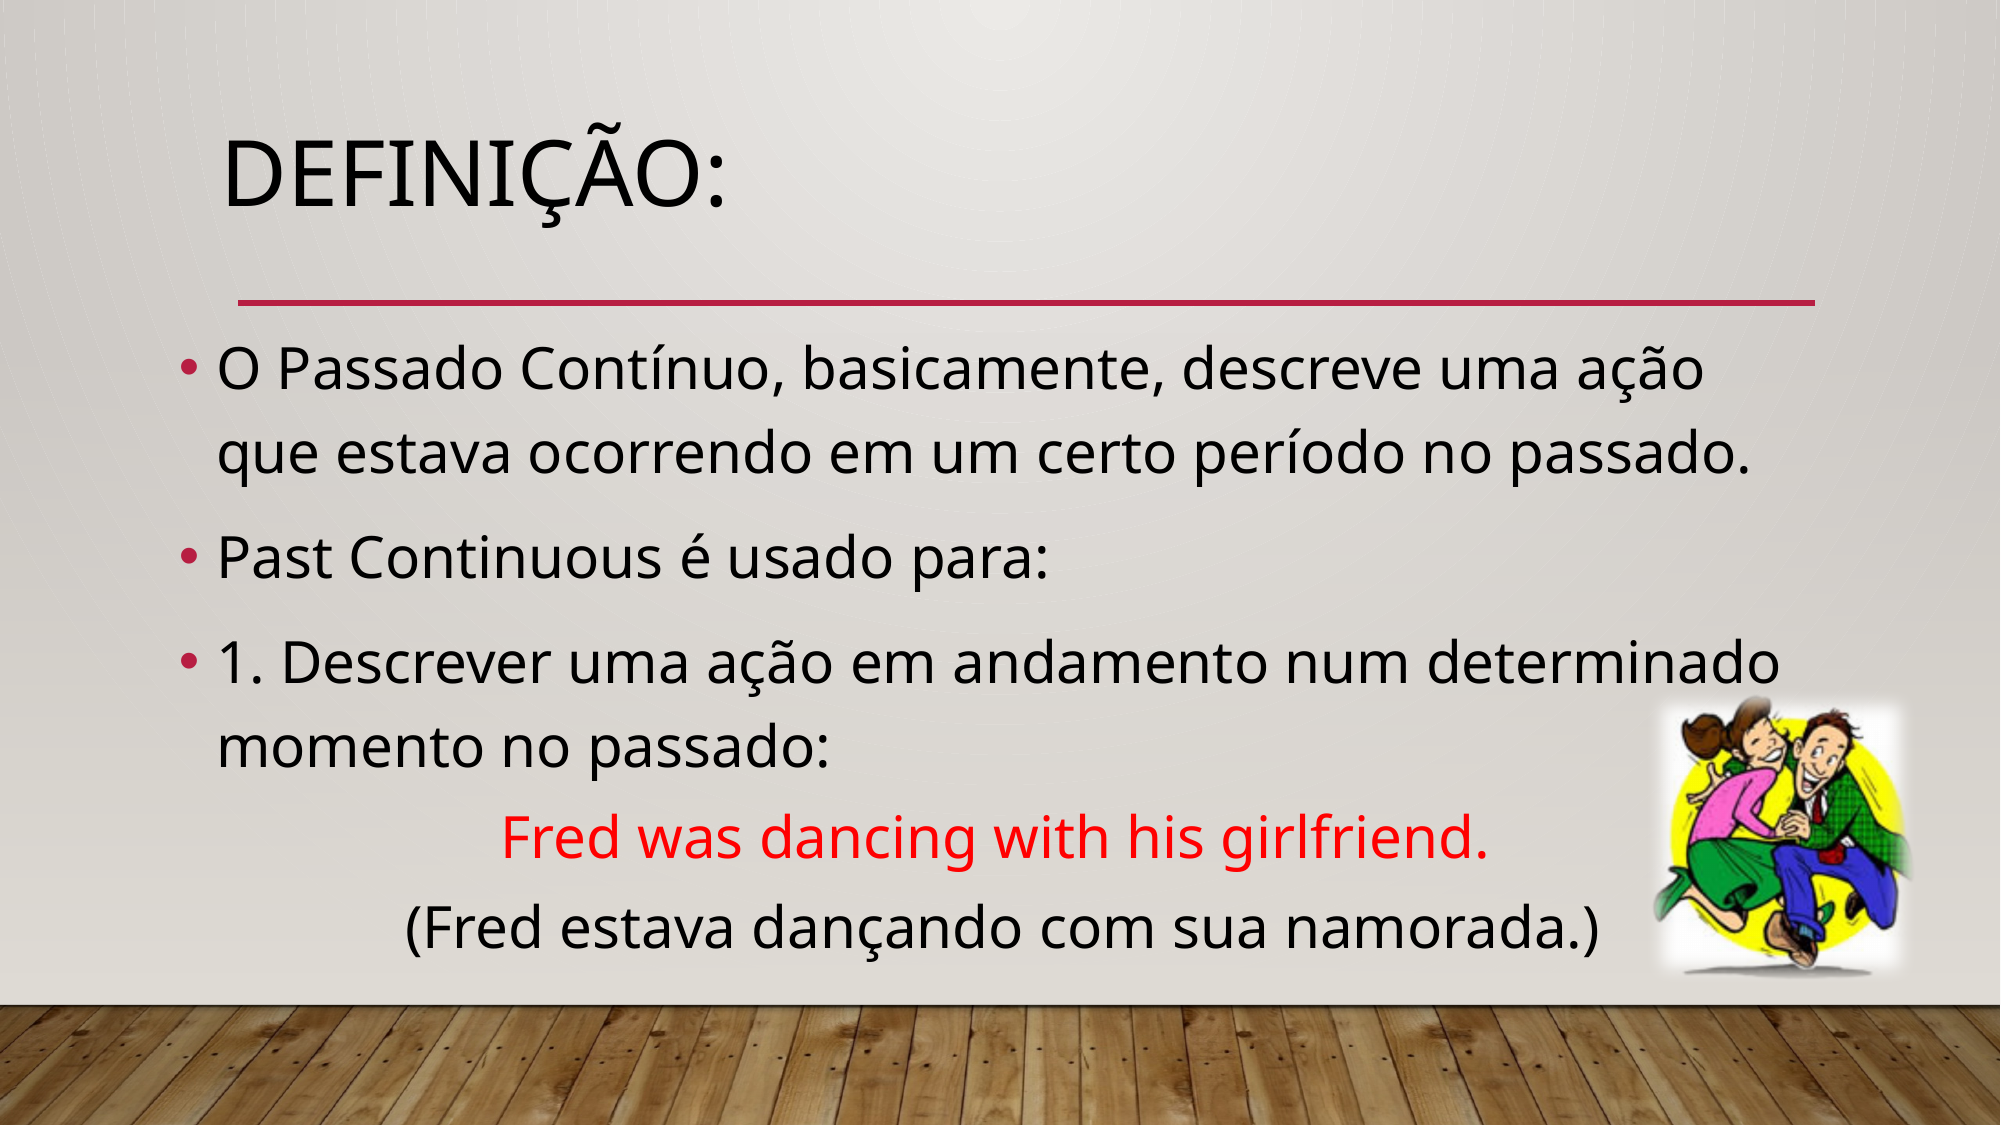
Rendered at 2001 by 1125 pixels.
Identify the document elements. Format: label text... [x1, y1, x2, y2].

title Definição: [205, 119, 1782, 292]
list O Passado Contínuo, basicamente, descreve uma ação que estava ocorrendo em um certo período no passado. Past Continuous é usado para: 1. Descrever uma ação em andamento num determinado momento no passado: Fred was dancing with his girlfriend. (Fred estava dançando com sua namorada.) [163, 309, 1842, 967]
picture [1644, 687, 1919, 986]
picture [0, 1005, 2000, 1125]
